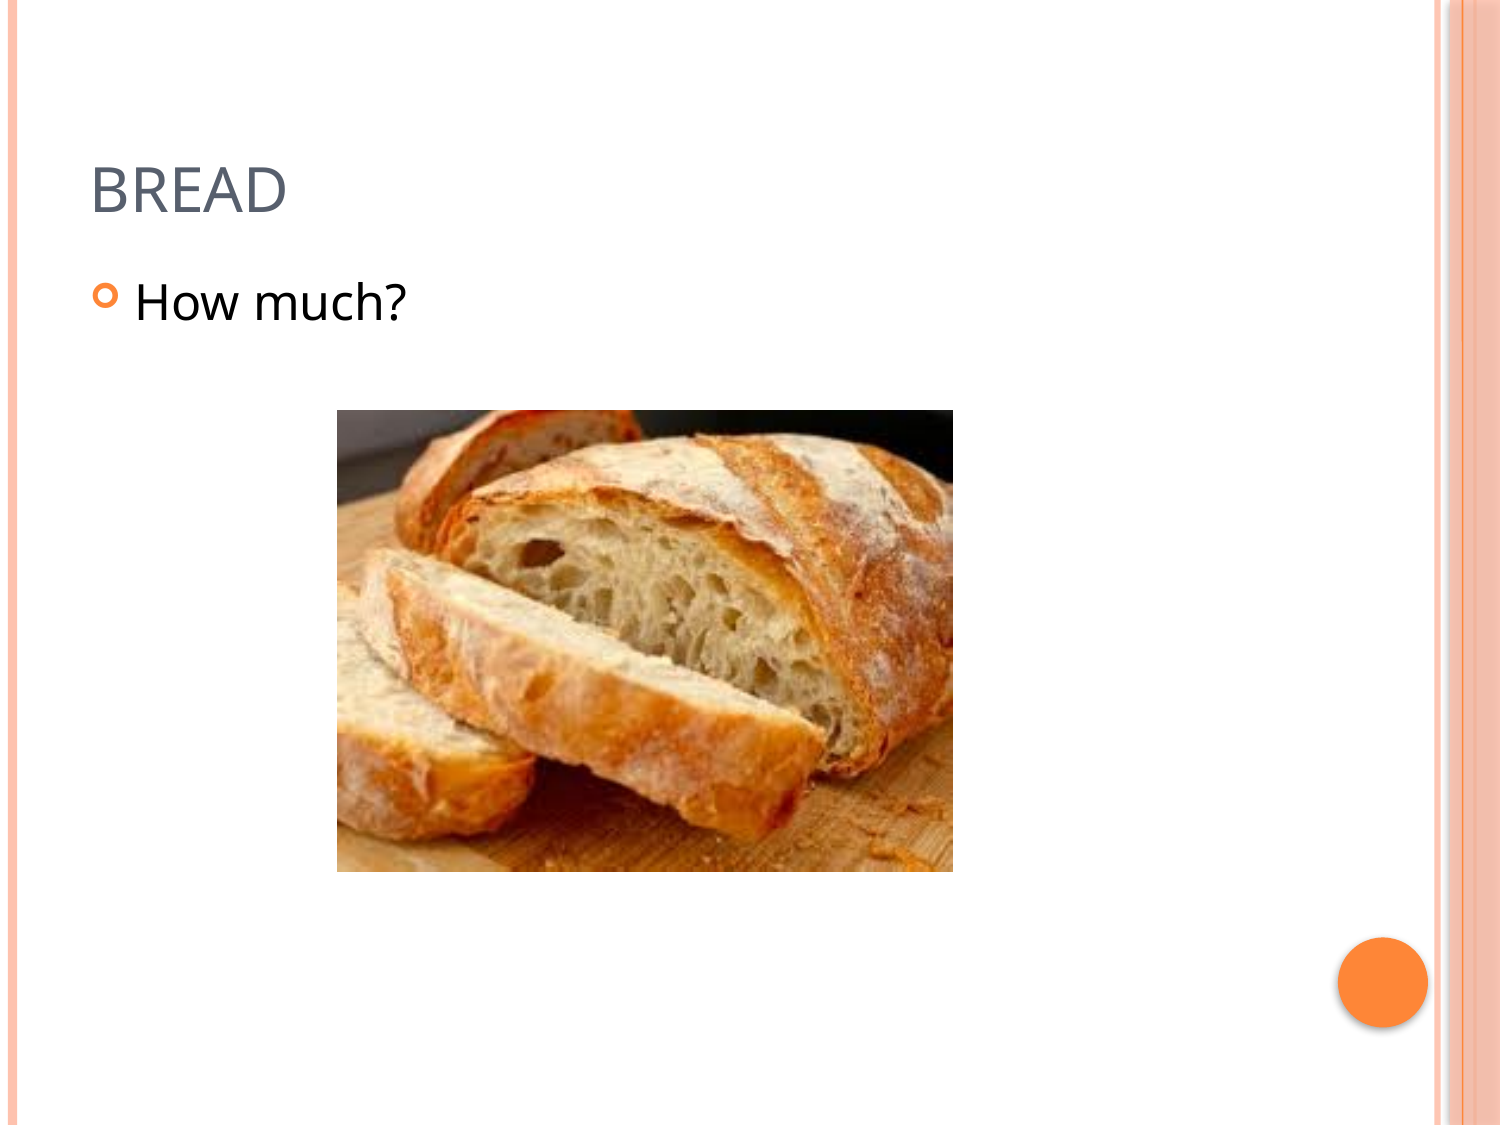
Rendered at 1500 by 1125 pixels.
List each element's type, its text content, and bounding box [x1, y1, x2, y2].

list How much? [75, 262, 1300, 1062]
title Bread [75, 45, 1300, 233]
picture [336, 410, 953, 872]
